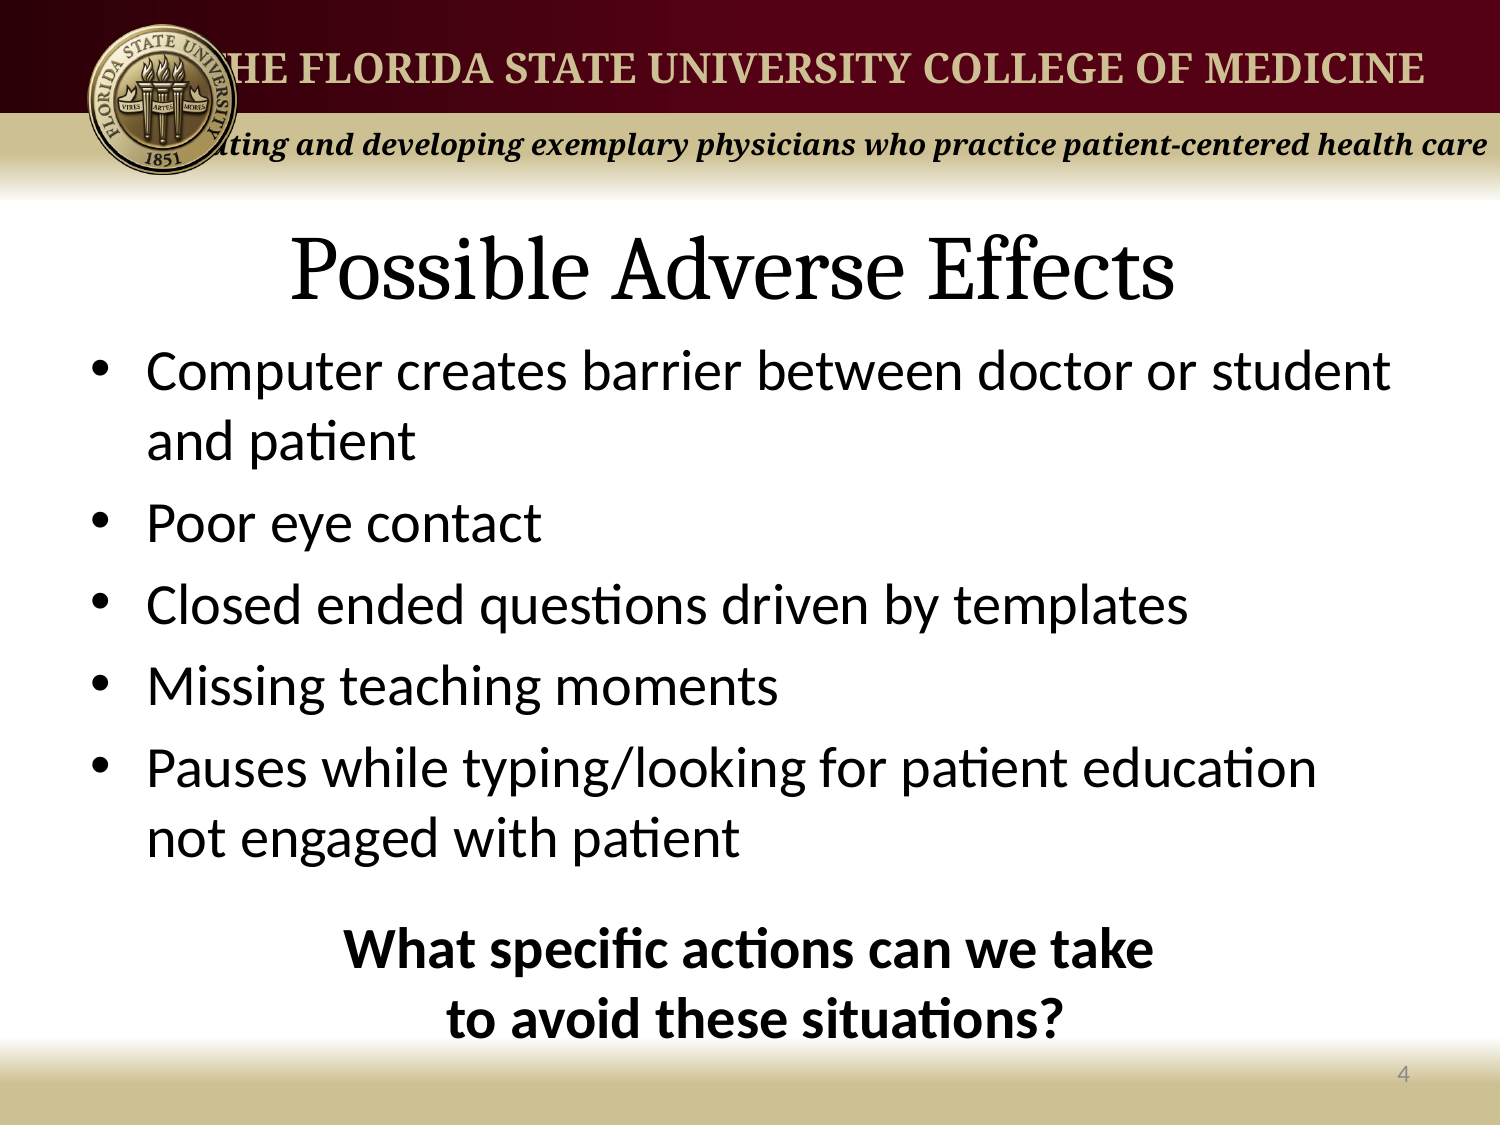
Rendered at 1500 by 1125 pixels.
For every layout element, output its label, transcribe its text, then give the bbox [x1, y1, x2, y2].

text_box What specific actions can we take to avoid these situations? [37, 903, 1475, 1058]
slide_number 4 [1074, 1058, 1425, 1103]
picture [87, 24, 238, 175]
list Computer creates barrier between doctor or student and patient Poor eye contact Closed ended questions driven by templates Missing teaching moments Pauses while typing/looking for patient education not engaged with patient [75, 324, 1425, 903]
title Possible Adverse Effects [75, 212, 1425, 313]
